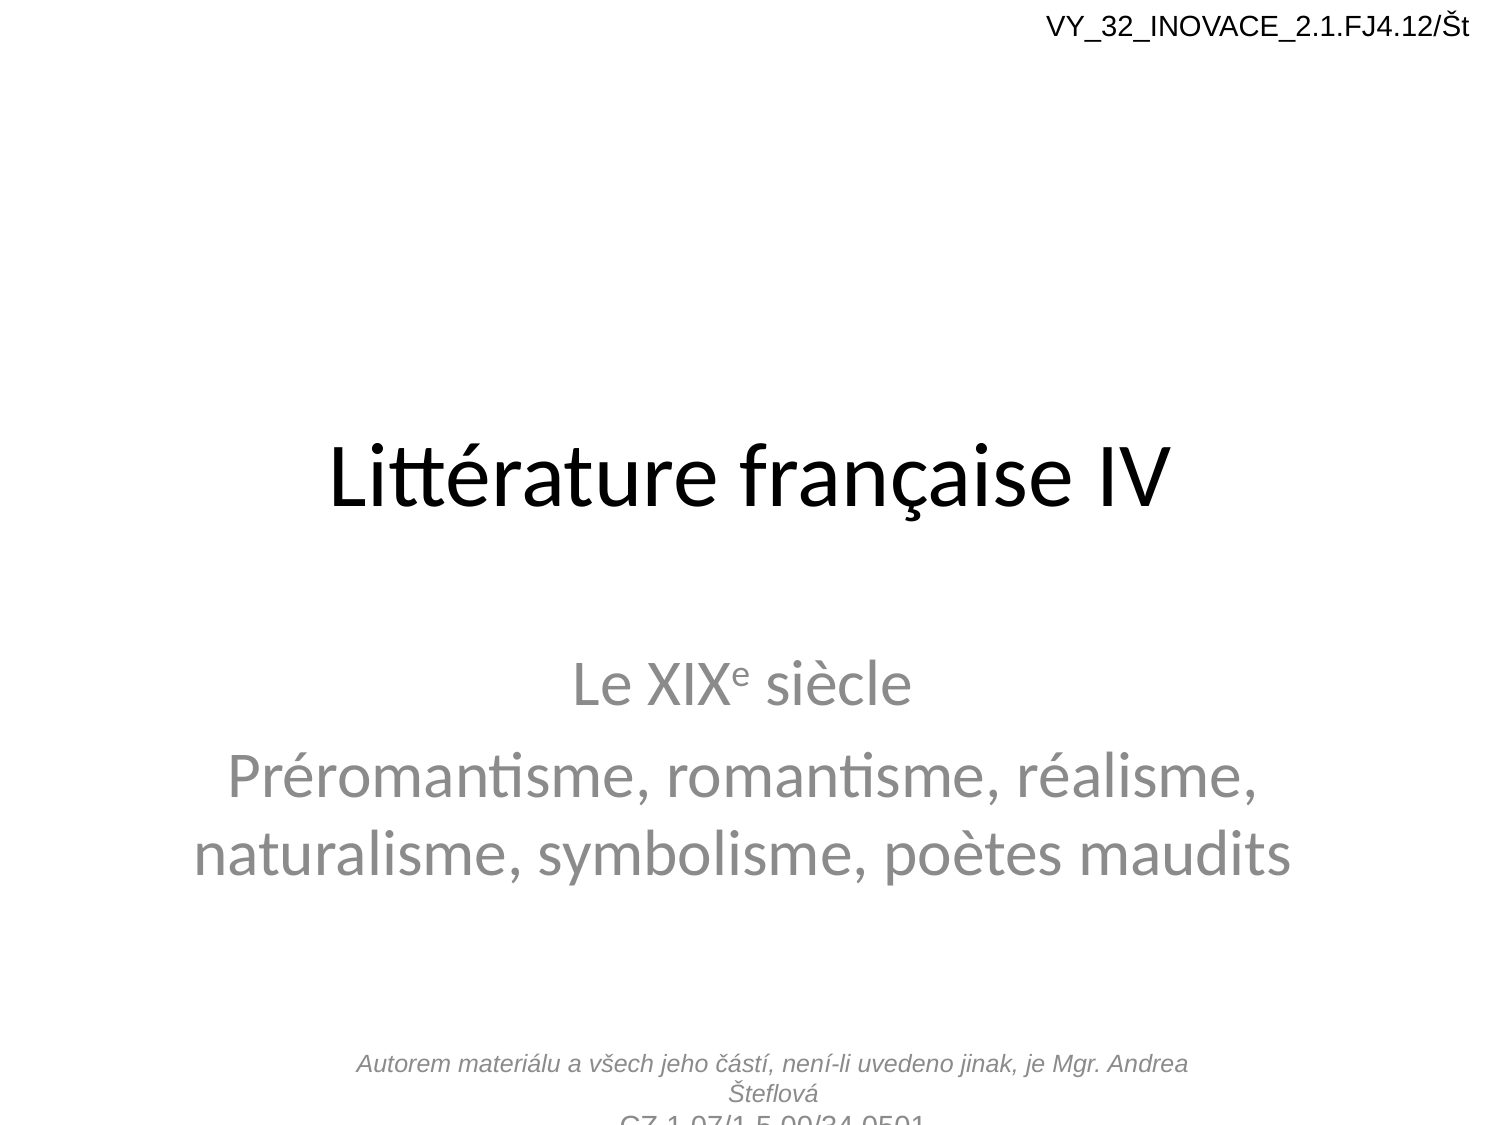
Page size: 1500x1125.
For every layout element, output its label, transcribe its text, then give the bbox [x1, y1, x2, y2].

subtitle Le XIXe siècle Préromantisme, romantisme, réalisme, naturalisme, symbolisme, poètes maudits [175, 632, 1311, 921]
title Littérature française IV [112, 349, 1388, 591]
footer Autorem materiálu a všech jeho částí, není-li uvedeno jinak, je Mgr. Andrea Šteflová CZ.1.07/1.5.00/34.0501 [292, 1065, 1254, 1125]
text_box VY_32_INOVACE_2.1.FJ4.12/Št [1031, 0, 1500, 50]
